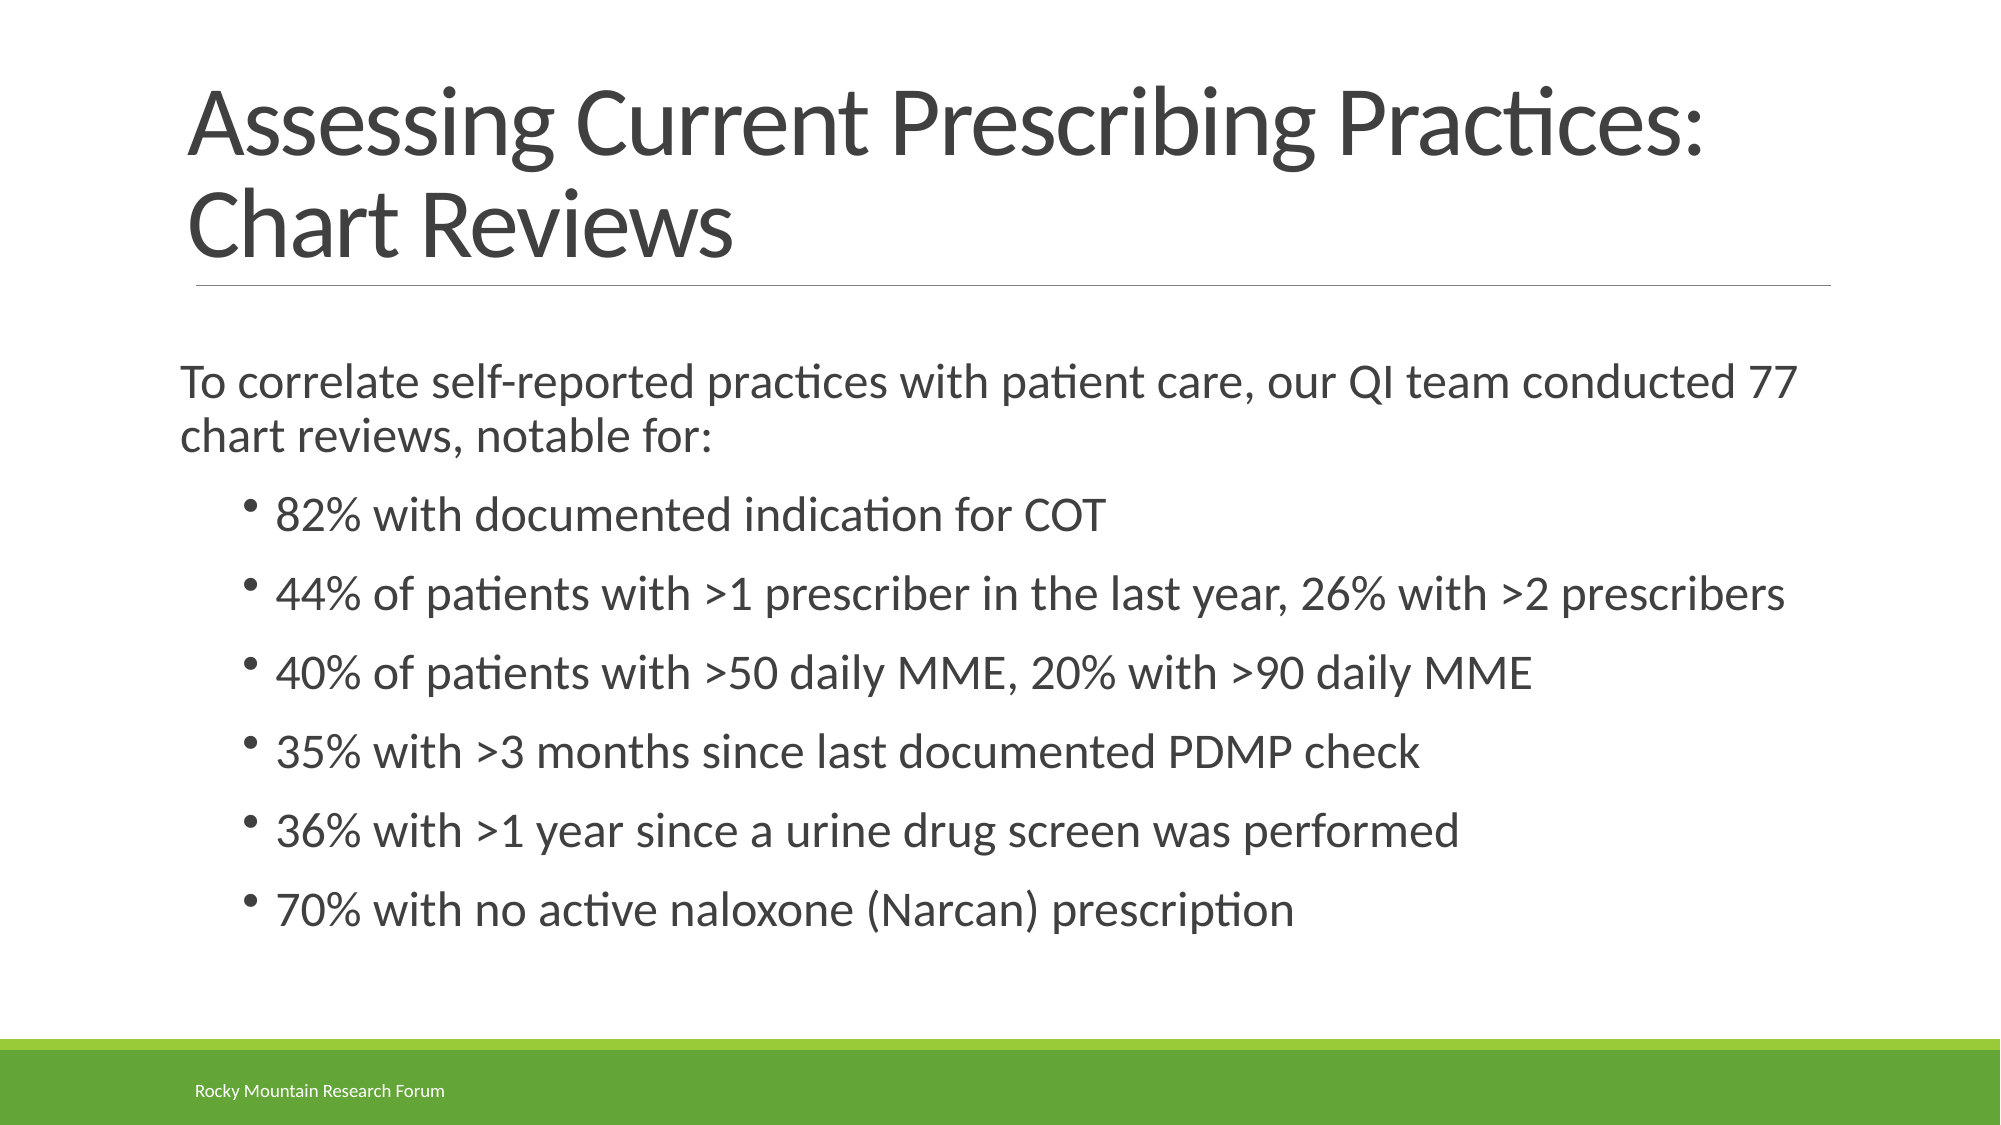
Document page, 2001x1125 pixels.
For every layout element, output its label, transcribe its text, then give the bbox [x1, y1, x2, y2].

list To correlate self-reported practices with patient care, our QI team conducted 77 chart reviews, notable for: 82% with documented indication for COT 44% of patients with >1 prescriber in the last year, 26% with >2 prescribers 40% of patients with >50 daily MME, 20% with >90 daily MME 35% with >3 months since last documented PDMP check 36% with >1 year since a urine drug screen was performed 70% with no active naloxone (Narcan) prescription [179, 354, 1831, 1004]
text_box Rocky Mountain Research Forum [187, 1070, 578, 1109]
title Assessing Current Prescribing Practices: Chart Reviews [179, 46, 1831, 286]
